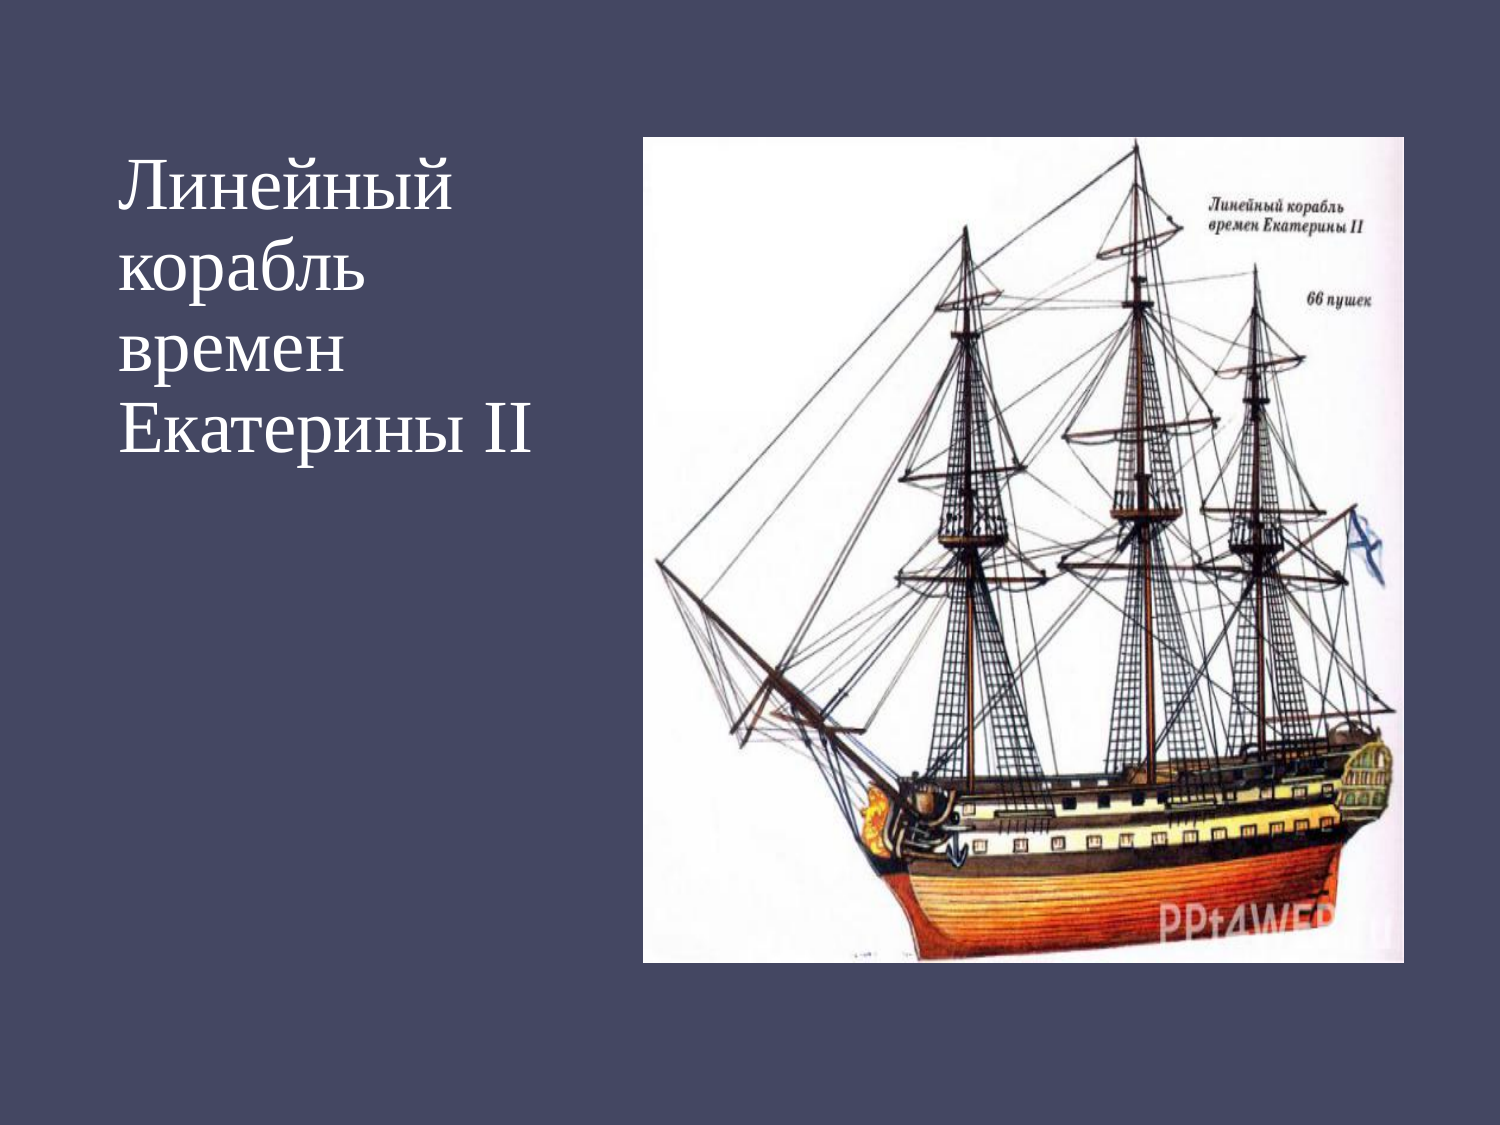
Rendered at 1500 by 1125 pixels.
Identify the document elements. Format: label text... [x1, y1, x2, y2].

list Линейный корабль времен Екатерины II [103, 137, 588, 963]
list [643, 137, 1404, 963]
